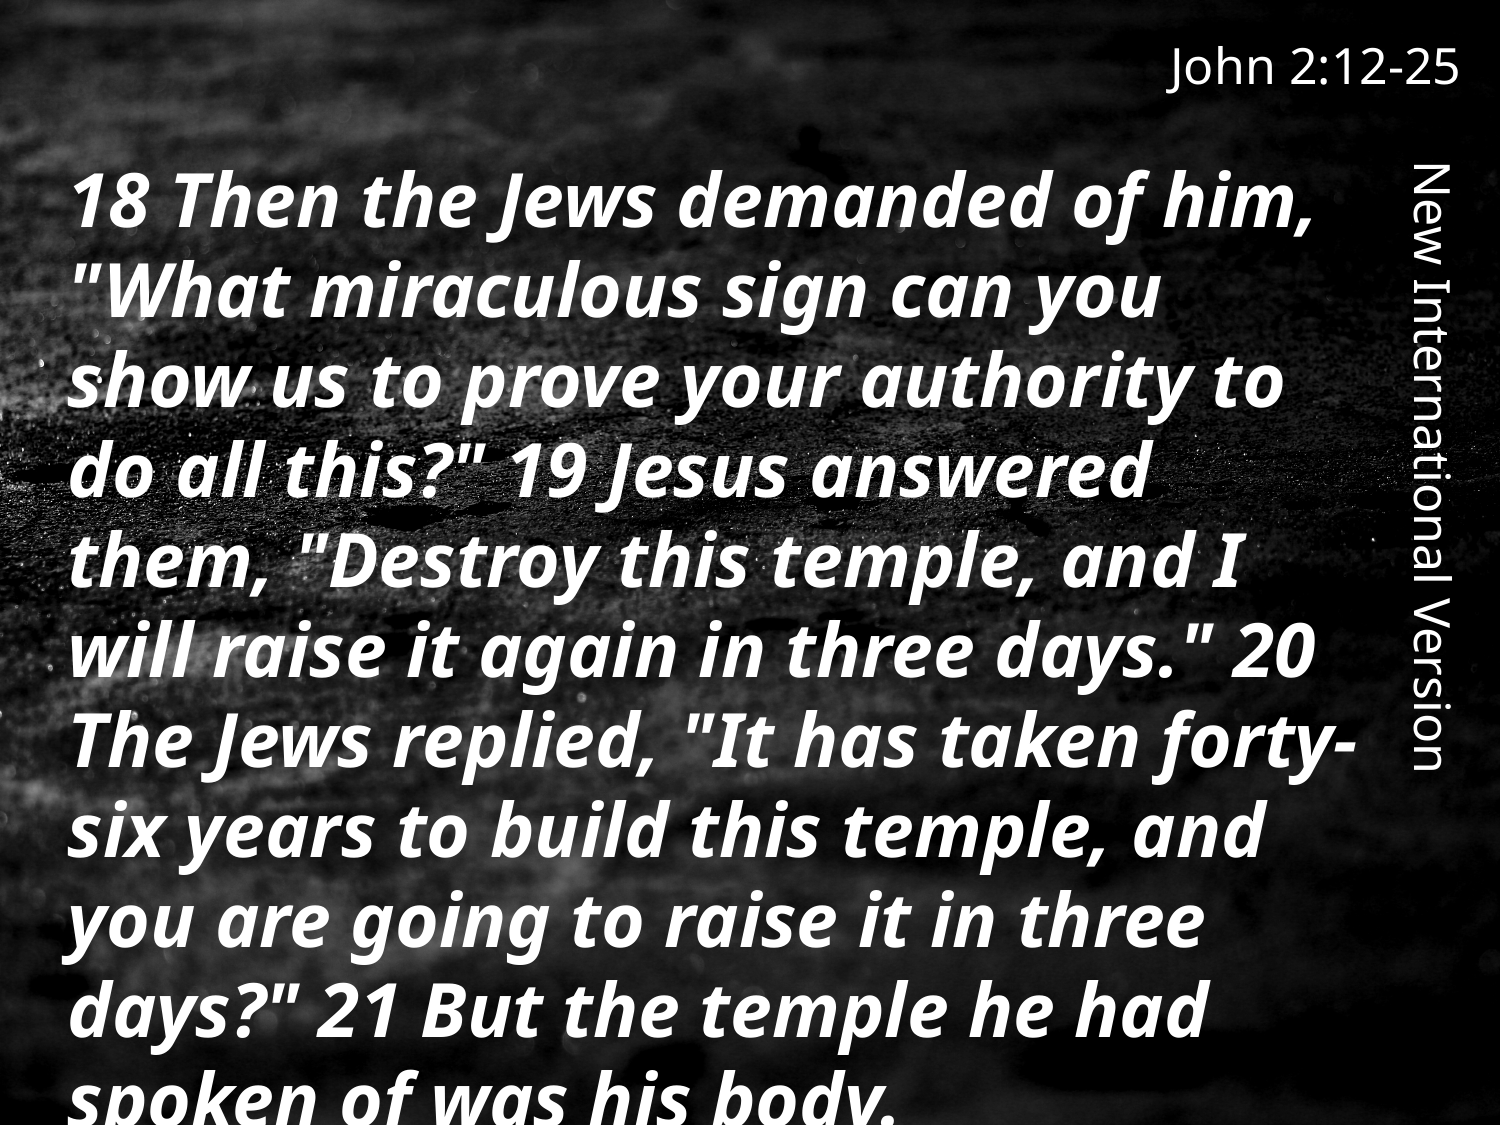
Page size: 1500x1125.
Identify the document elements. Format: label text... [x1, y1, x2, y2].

picture [0, 0, 1500, 1125]
text_box 18 Then the Jews demanded of him, "What miraculous sign can you show us to prove your authority to do all this?" 19 Jesus answered them, "Destroy this temple, and I will raise it again in three days." 20 The Jews replied, "It has taken forty-six years to build this temple, and you are going to raise it in three days?" 21 But the temple he had spoken of was his body. [53, 144, 1376, 1125]
text_box New International Version [1390, 125, 1468, 811]
text_box John 2:12-25 [986, 30, 1468, 102]
